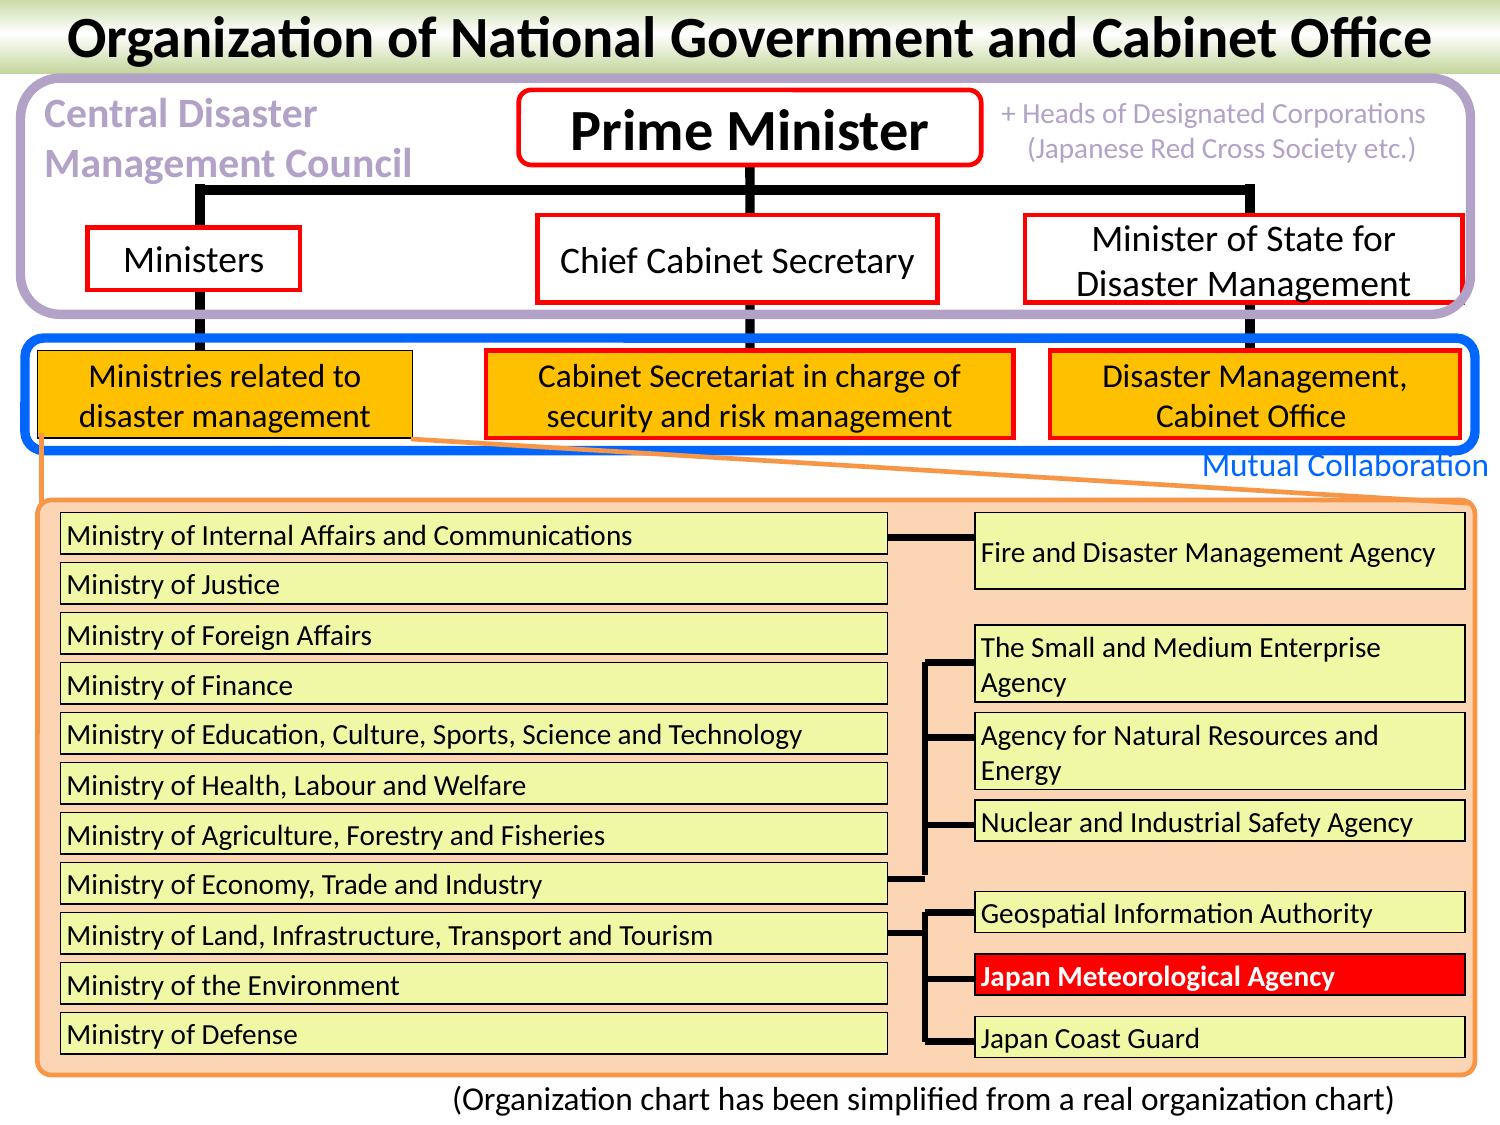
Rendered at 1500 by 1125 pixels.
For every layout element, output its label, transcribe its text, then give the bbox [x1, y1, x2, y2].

text_box Ministry of Finance [60, 662, 888, 704]
text_box Ministry of Foreign Affairs [60, 612, 888, 654]
text_box [37, 499, 1475, 1076]
text_box [18, 89, 195, 317]
text_box [47, 75, 1473, 317]
text_box Geospatial Information Authority [975, 891, 1466, 933]
text_box Ministry of Defense [60, 1012, 888, 1054]
text_box The Small and Medium Enterprise Agency [975, 624, 1466, 702]
text_box Ministry of Health, Labour and Welfare [60, 762, 888, 804]
text_box + Heads of Designated Corporations (Japanese Red Cross Society etc.) [986, 86, 1483, 172]
text_box Ministry of the Environment [60, 962, 888, 1004]
text_box Japan Meteorological Agency [975, 953, 1466, 996]
text_box Ministry of Justice [60, 562, 888, 604]
text_box Organization of National Government and Cabinet Office [0, 0, 1500, 74]
text_box [22, 335, 1478, 453]
text_box Ministry of Economy, Trade and Industry [60, 862, 888, 904]
text_box Japan Coast Guard [975, 1016, 1466, 1058]
text_box Ministry of Education, Culture, Sports, Science and Technology [60, 712, 888, 754]
text_box Nuclear and Industrial Safety Agency [975, 800, 1466, 842]
text_box (Organization chart has been simplified from a real organization chart) [437, 1069, 1500, 1125]
text_box Ministry of Agriculture, Forestry and Fisheries [60, 812, 888, 854]
text_box Mutual Collaboration [1187, 436, 1500, 491]
text_box Fire and Disaster Management Agency [975, 513, 1466, 590]
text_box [410, 438, 1471, 504]
text_box Ministry of Internal Affairs and Communications [60, 512, 888, 554]
text_box Ministry of Land, Infrastructure, Transport and Tourism [60, 912, 888, 954]
text_box Central Disaster Management Council [29, 78, 526, 193]
text_box Agency for Natural Resources and Energy [975, 712, 1466, 790]
